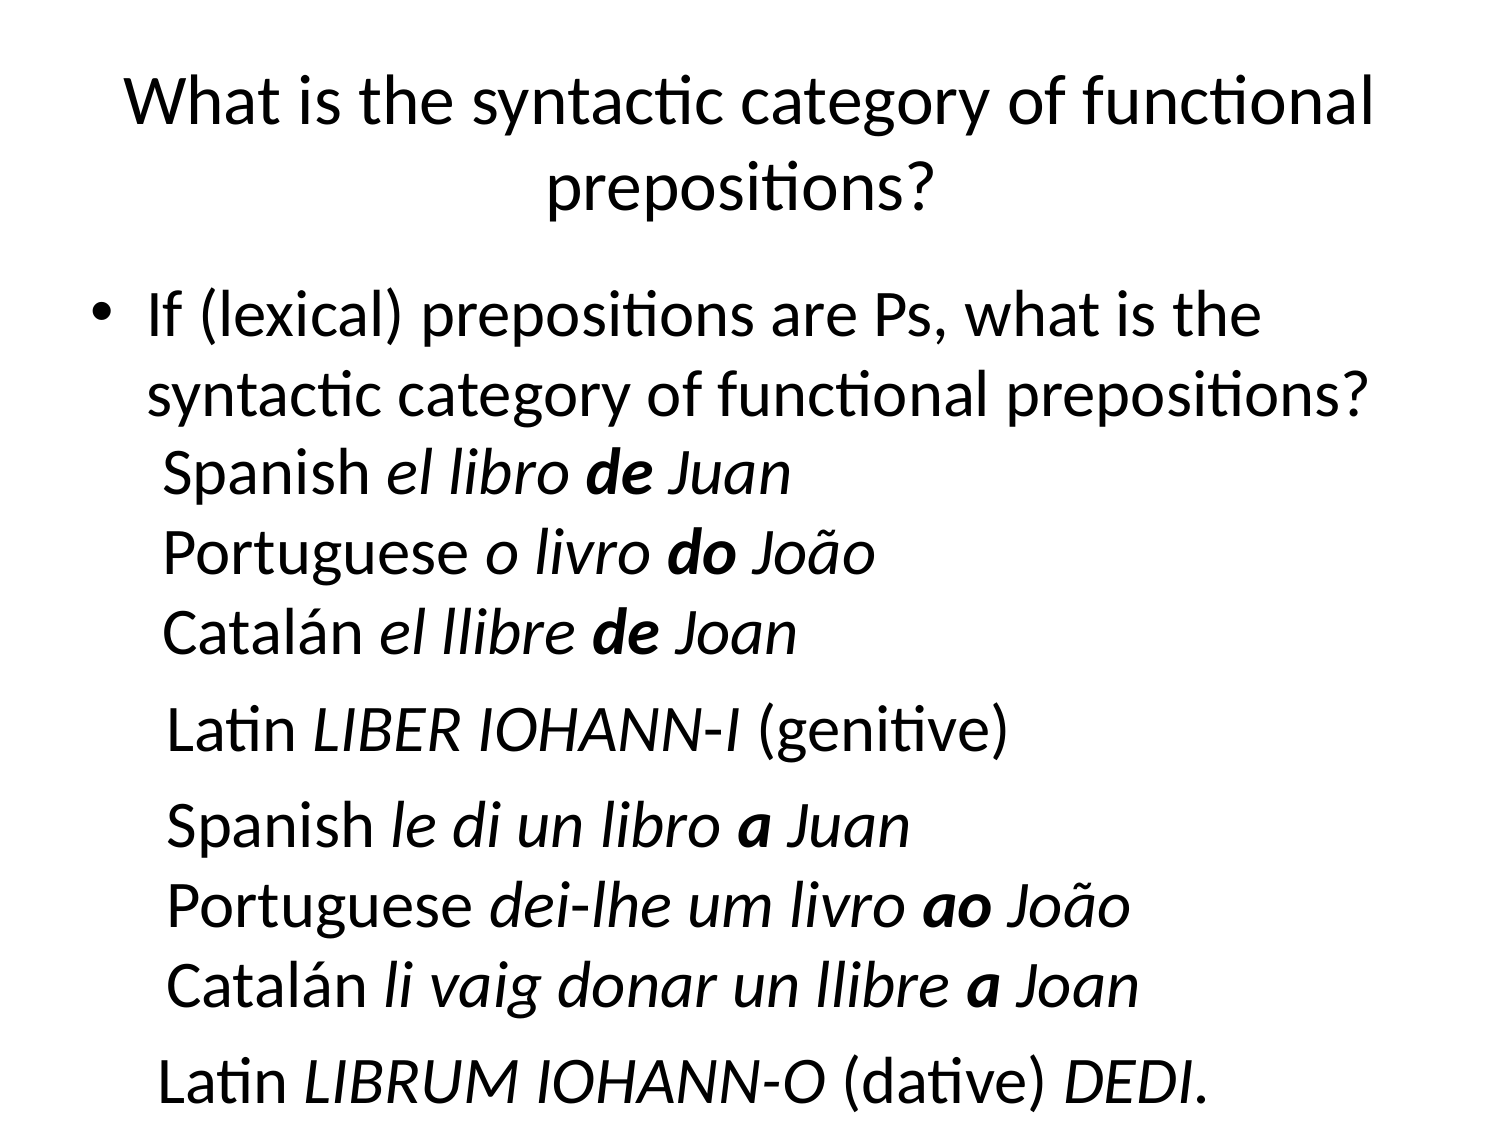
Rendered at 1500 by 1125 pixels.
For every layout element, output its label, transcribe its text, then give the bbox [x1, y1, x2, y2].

text_box Latin LIBER IOHANN-I (genitive) [151, 677, 1400, 773]
text_box Spanish el libro de Juan Portuguese o livro do João Catalán el llibre de Joan [147, 420, 898, 676]
text_box Spanish le di un libro a Juan Portuguese dei-lhe um livro ao João Catalán li vaig donar un llibre a Joan [151, 773, 1400, 1029]
title What is the syntactic category of functional prepositions? [75, 45, 1425, 233]
list If (lexical) prepositions are Ps, what is the syntactic category of functional prepositions? [75, 262, 1425, 1005]
text_box Latin LIBRUM IOHANN-O (dative) DEDI. [142, 1029, 1391, 1124]
